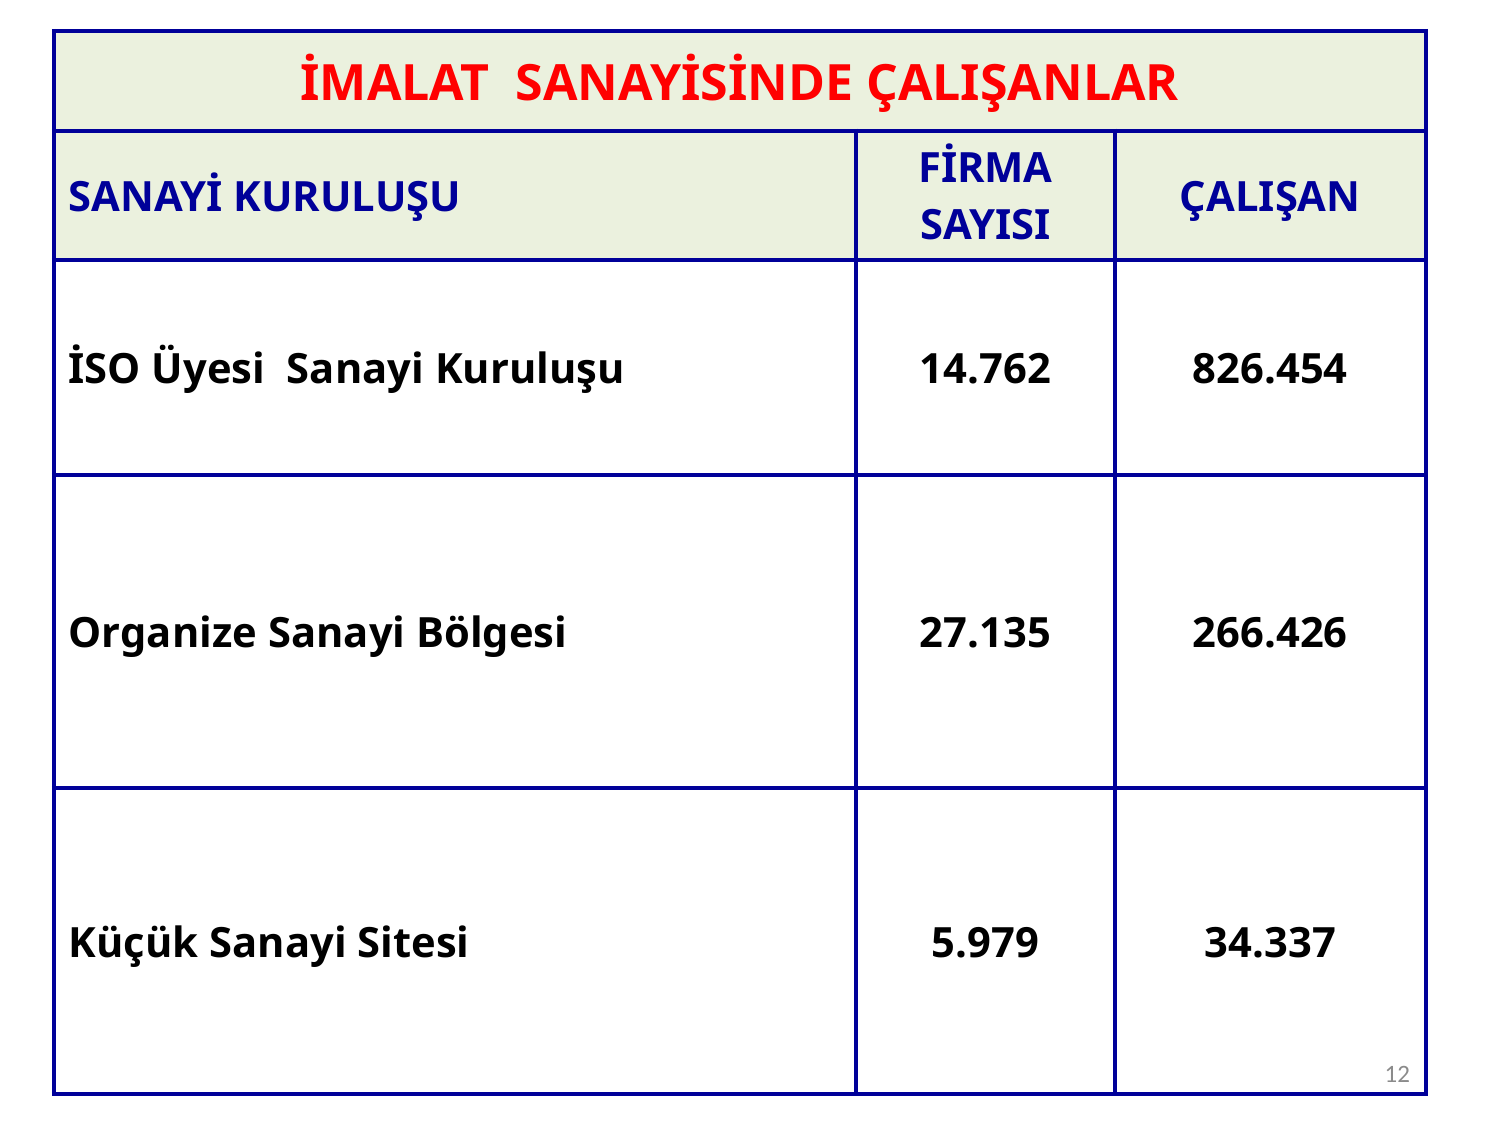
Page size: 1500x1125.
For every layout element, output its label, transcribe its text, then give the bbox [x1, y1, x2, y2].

table_cell İSO Üyesi Sanayi Kuruluşu [56, 262, 854, 473]
table_cell 27.135 [858, 477, 1113, 786]
table_cell 34.337 [1117, 790, 1424, 1042]
table_cell Küçük Sanayi Sitesi [56, 790, 854, 1092]
table_cell SANAYİ KURULUŞU [56, 133, 854, 258]
table_cell 5.979 [858, 790, 1113, 1092]
table_cell ÇALIŞAN [1117, 133, 1424, 258]
table_cell Organize Sanayi Bölgesi [56, 477, 854, 786]
table_cell 14.762 [858, 262, 1113, 473]
table_cell 266.426 [1117, 477, 1424, 786]
table_header İMALAT SANAYİSİNDE ÇALIŞANLAR [56, 33, 1424, 129]
table_cell FİRMA SAYISI [858, 133, 1113, 258]
slide_number 12 [1074, 1042, 1425, 1103]
table_cell 826.454 [1117, 262, 1424, 473]
